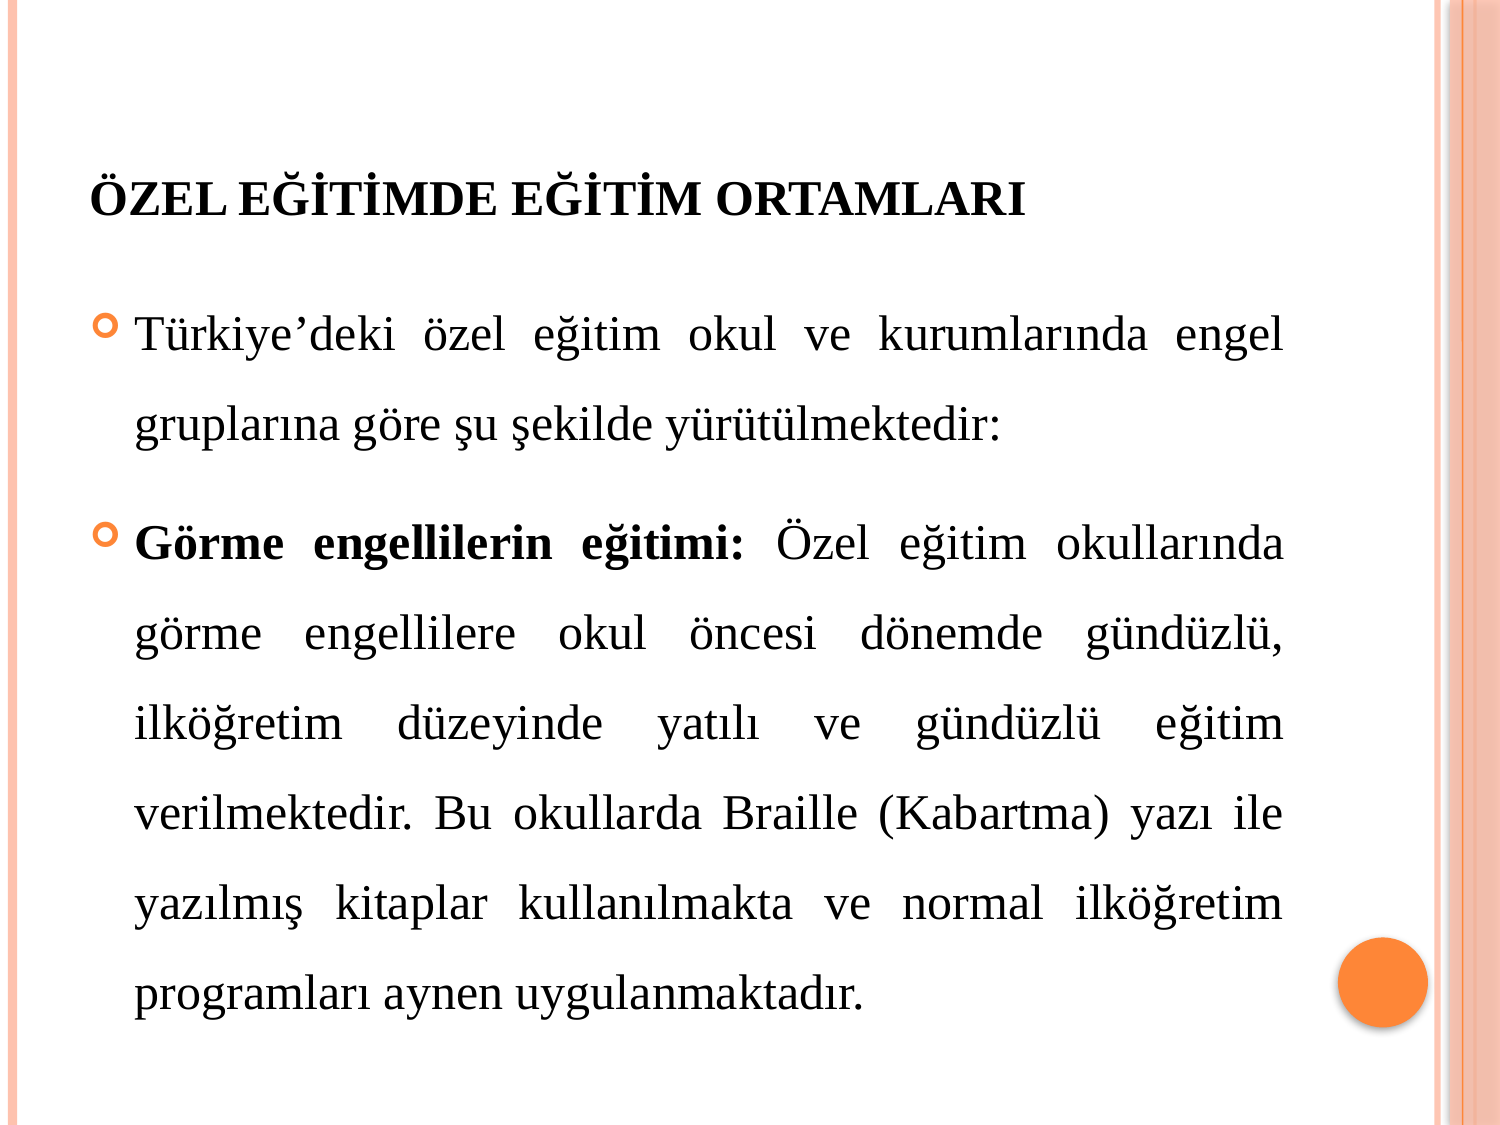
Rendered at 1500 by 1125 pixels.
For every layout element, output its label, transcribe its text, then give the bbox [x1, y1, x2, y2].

title ÖZEL EĞİTİMDE EĞİTİM ORTAMLARI [75, 45, 1300, 233]
list Türkiye’deki özel eğitim okul ve kurumlarında engel gruplarına göre şu şekilde yürütülmektedir: Görme engellilerin eğitimi: Özel eğitim okullarında görme engellilere okul öncesi dönemde gündüzlü, ilköğretim düzeyinde yatılı ve gündüzlü eğitim verilmektedir. Bu okullarda Braille (Kabartma) yazı ile yazılmış kitaplar kullanılmakta ve normal ilköğretim programları aynen uygulanmaktadır. [75, 262, 1300, 1062]
